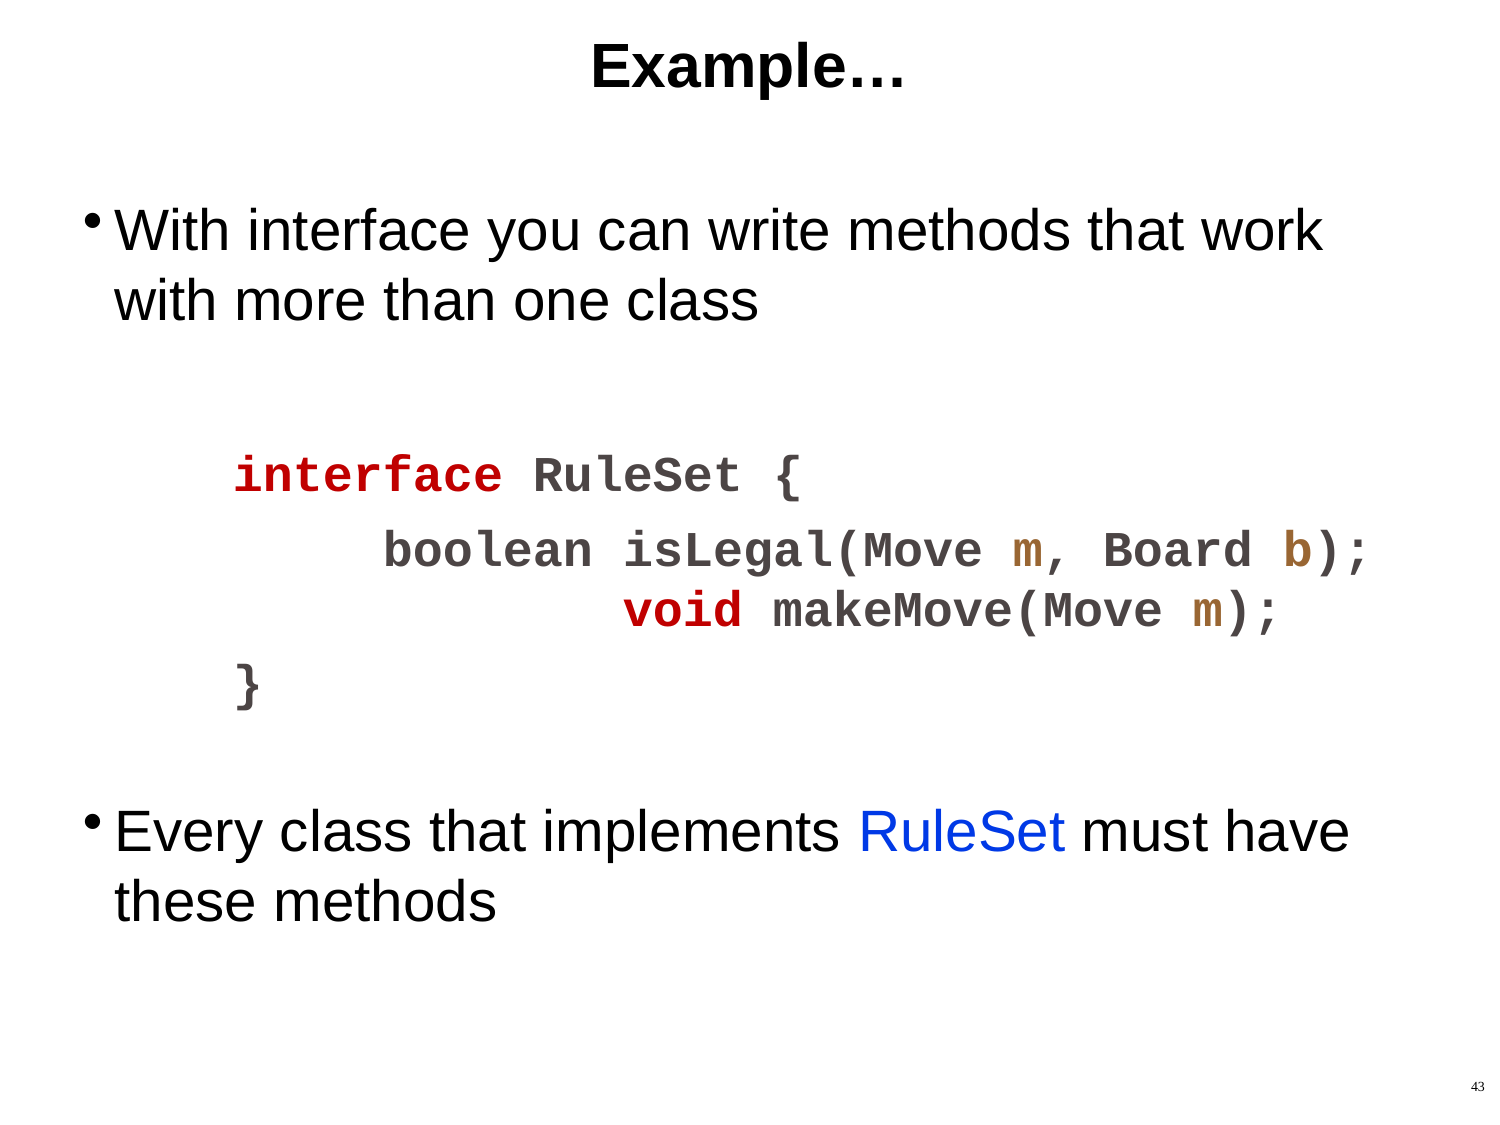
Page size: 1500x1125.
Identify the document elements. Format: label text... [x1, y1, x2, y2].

slide_number 43 [1186, 1069, 1500, 1125]
title Example… [0, 0, 1500, 126]
list With interface you can write methods that work with more than one class interface RuleSet { boolean isLegal(Move m, Board b); void makeMove(Move m); } Every class that implements RuleSet must have these methods [67, 184, 1442, 1071]
